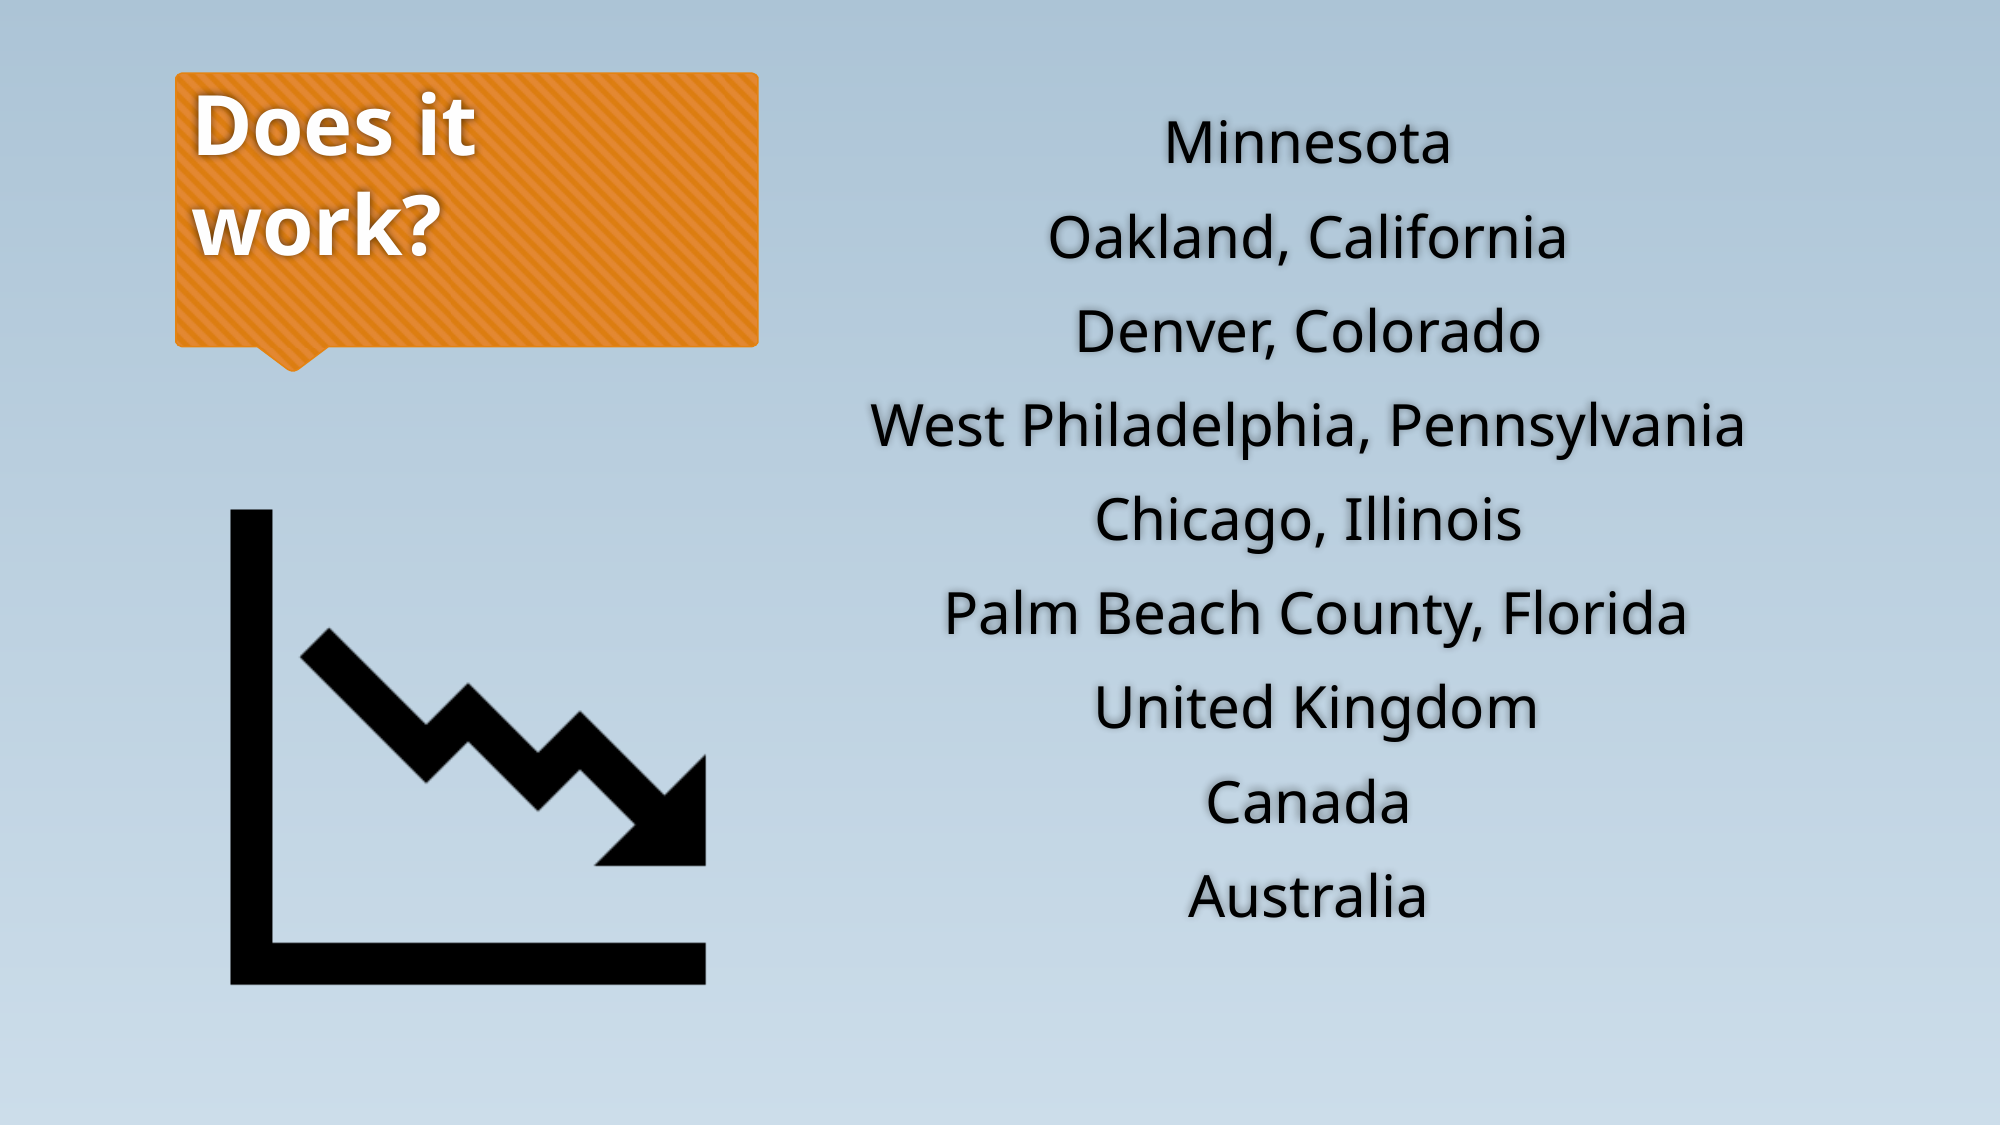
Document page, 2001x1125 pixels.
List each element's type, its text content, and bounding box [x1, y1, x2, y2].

list Minnesota Oakland, California Denver, Colorado West Philadelphia, Pennsylvania Chicago, Illinois Palm Beach County, Florida United Kingdom Canada Australia [803, 73, 1830, 962]
title Does it work? [176, 161, 758, 280]
picture [133, 412, 804, 1083]
